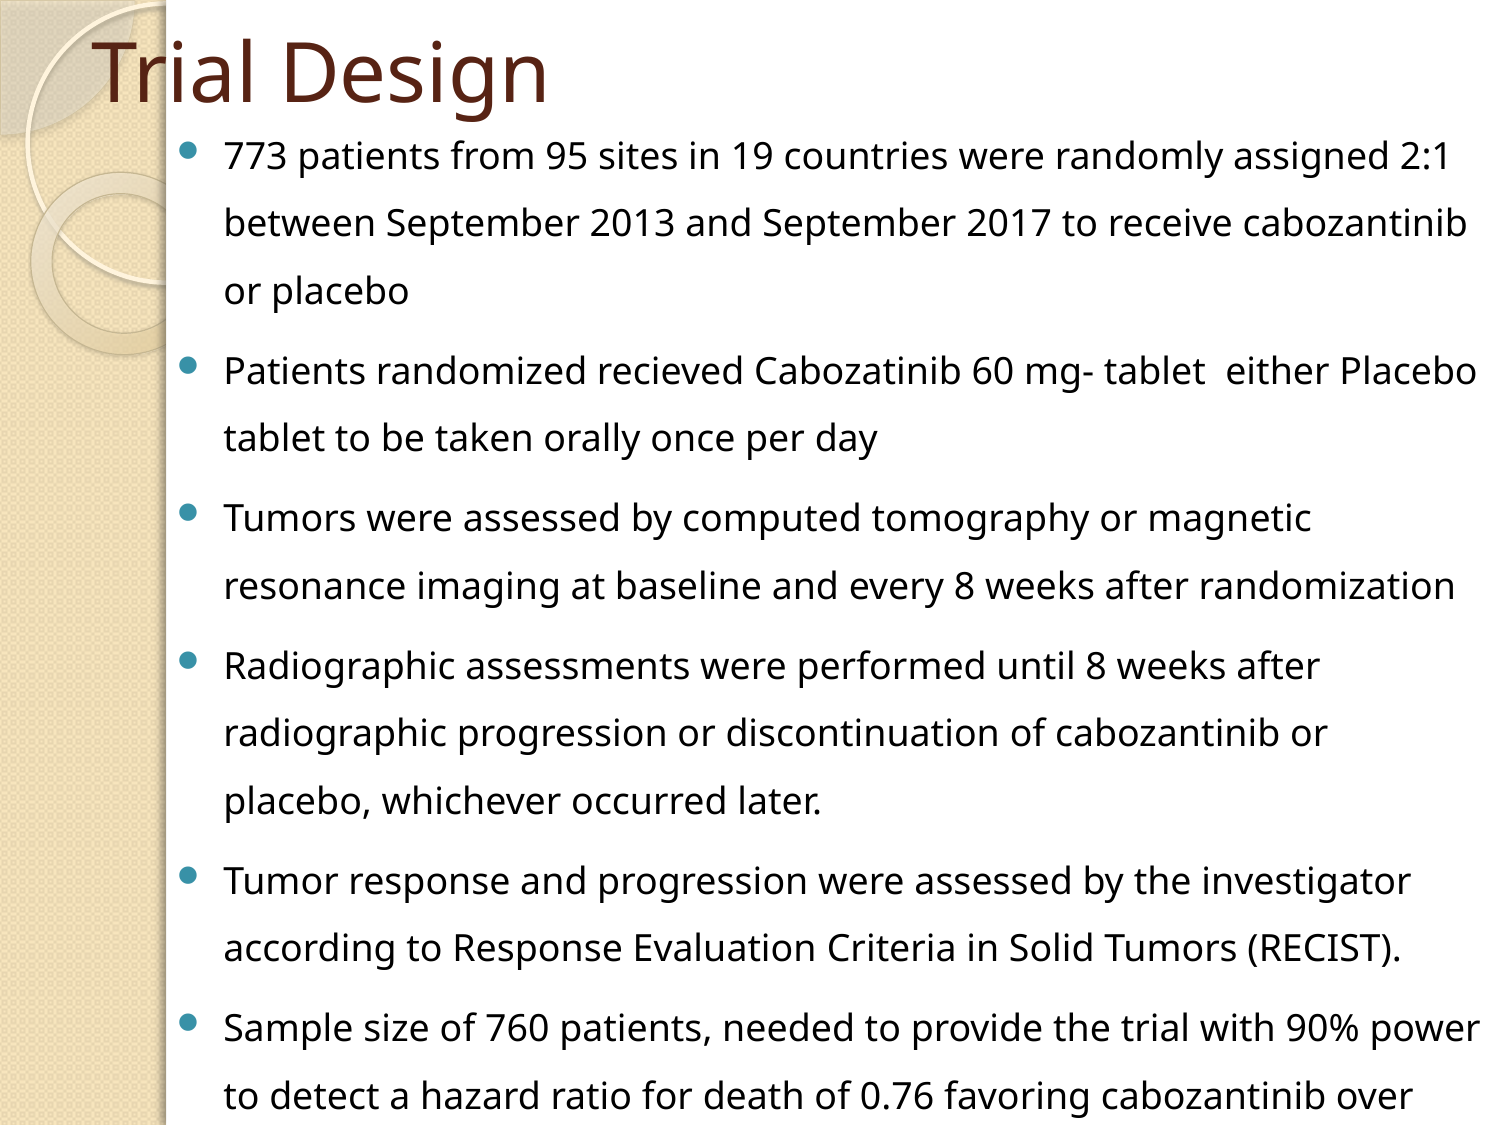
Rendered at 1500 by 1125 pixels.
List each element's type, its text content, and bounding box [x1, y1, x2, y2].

title Trial Design [76, 0, 1427, 140]
list 773 patients from 95 sites in 19 countries were randomly assigned 2:1 between September 2013 and September 2017 to receive cabozantinib or placebo Patients randomized recieved Cabozatinib 60 mg- tablet either Placebo tablet to be taken orally once per day Tumors were assessed by computed tomography or magnetic resonance imaging at baseline and every 8 weeks after randomization Radiographic assessments were performed until 8 weeks after radiographic progression or discontinuation of cabozantinib or placebo, whichever occurred later. Tumor response and progression were assessed by the investigator according to Response Evaluation Criteria in Solid Tumors (RECIST). Sample size of 760 patients, needed to provide the trial with 90% power to detect a hazard ratio for death of 0.76 favoring cabozantinib over placebo with a two-sided log-rank test at a 5% level of significance. [148, 101, 1499, 1125]
